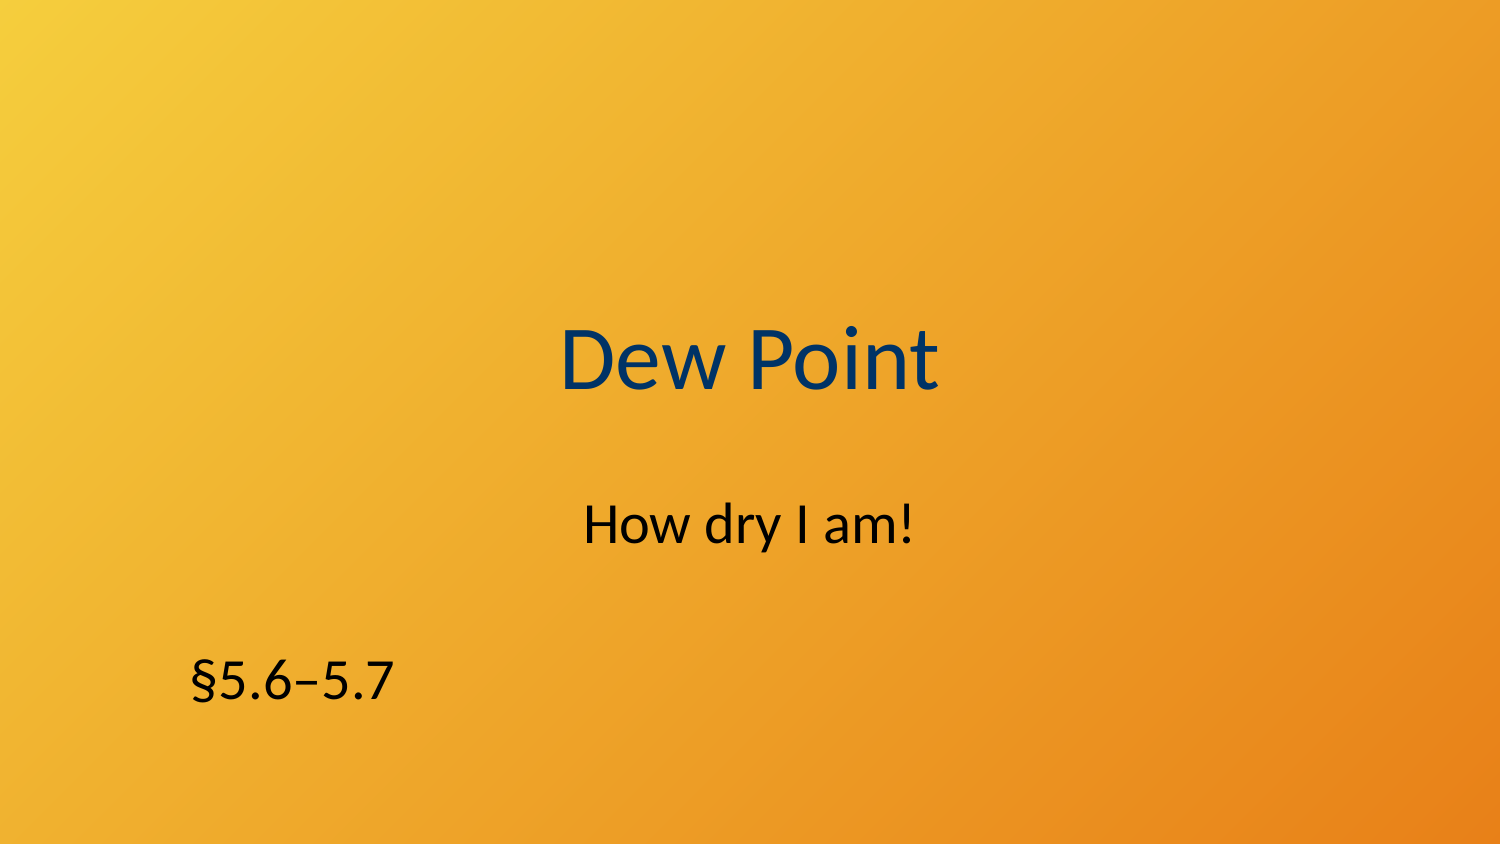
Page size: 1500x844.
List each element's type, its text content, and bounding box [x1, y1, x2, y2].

subtitle How dry I am! [225, 478, 1275, 597]
title Dew Point [112, 262, 1388, 443]
text_box §5.6–5.7 [174, 634, 625, 722]
